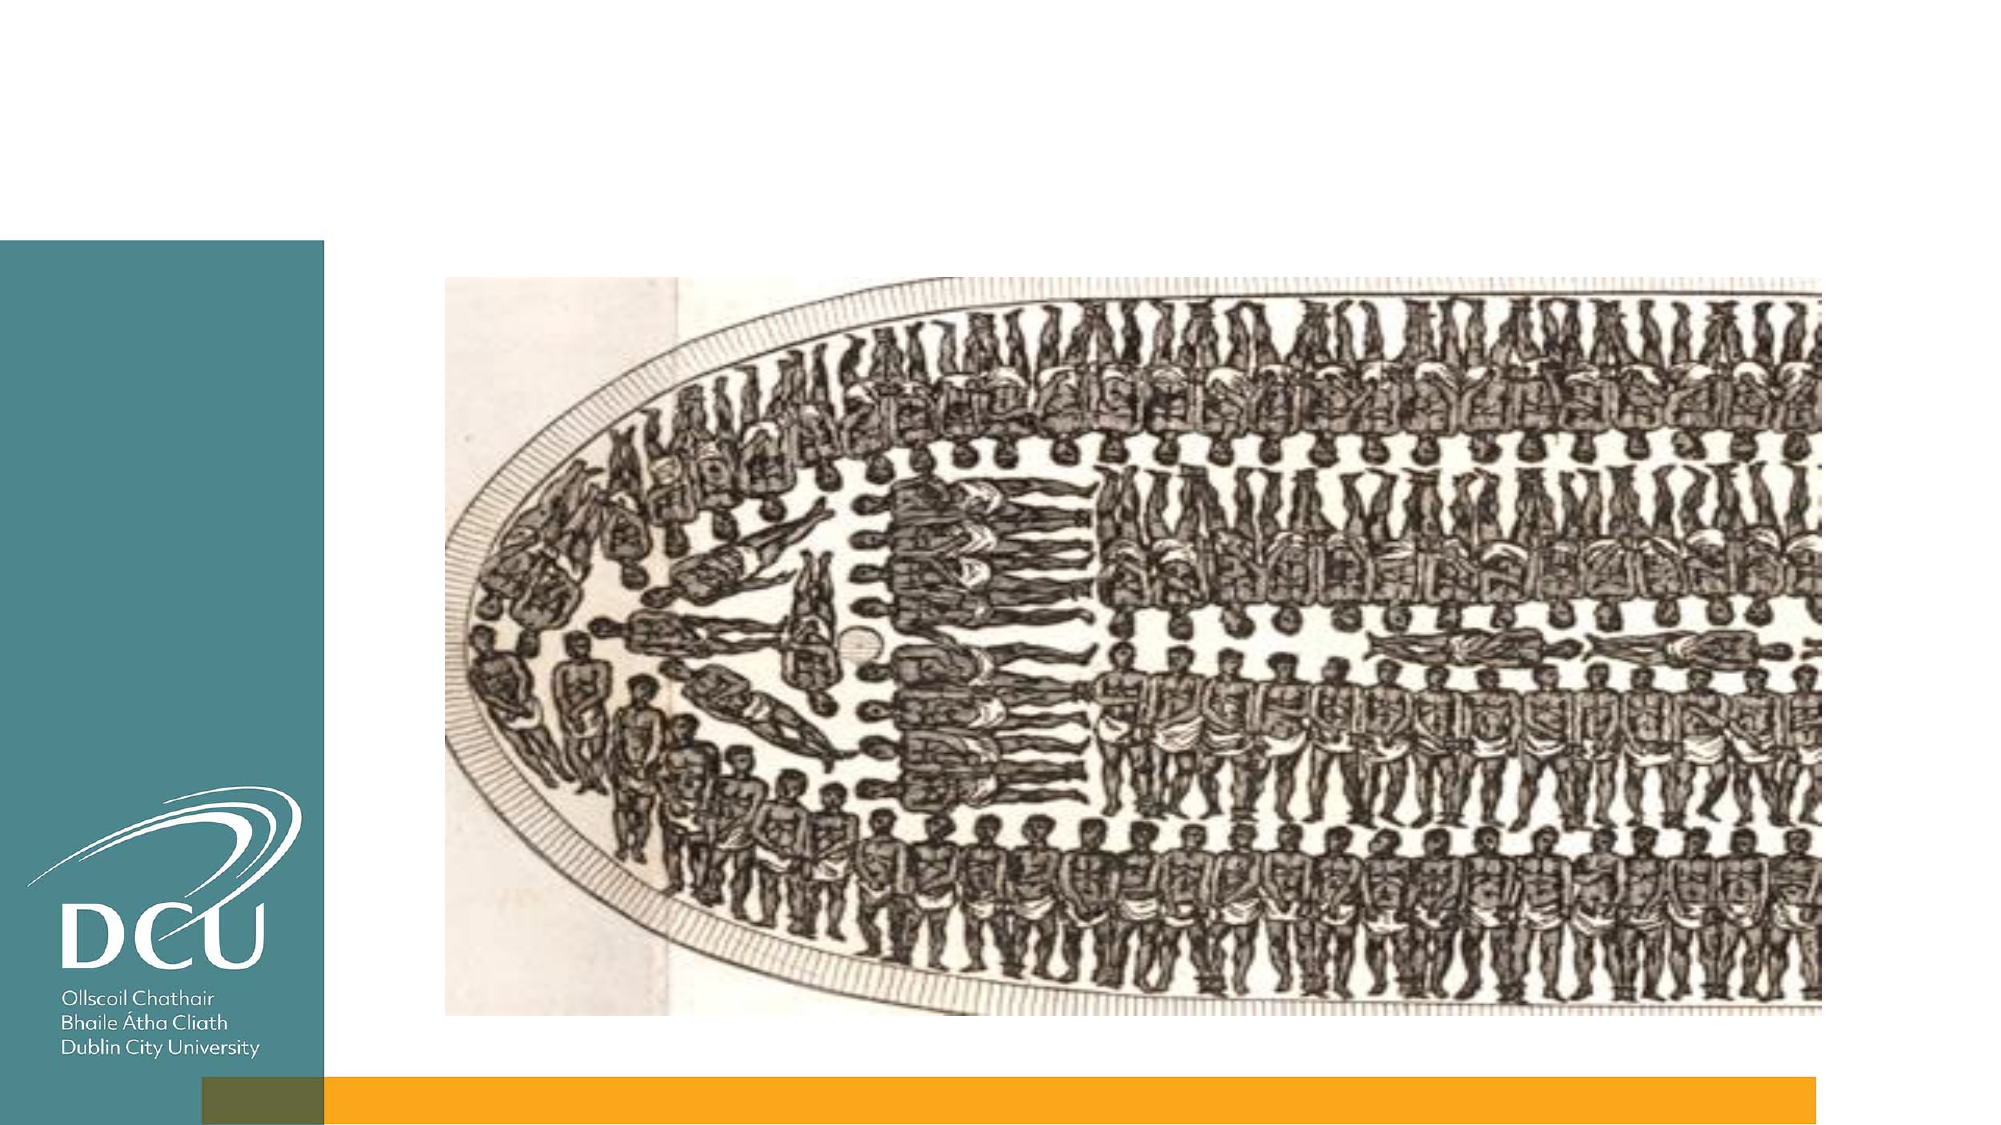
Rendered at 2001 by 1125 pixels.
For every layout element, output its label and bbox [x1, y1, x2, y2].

list [445, 277, 1822, 1016]
picture [0, 0, 2001, 1125]
